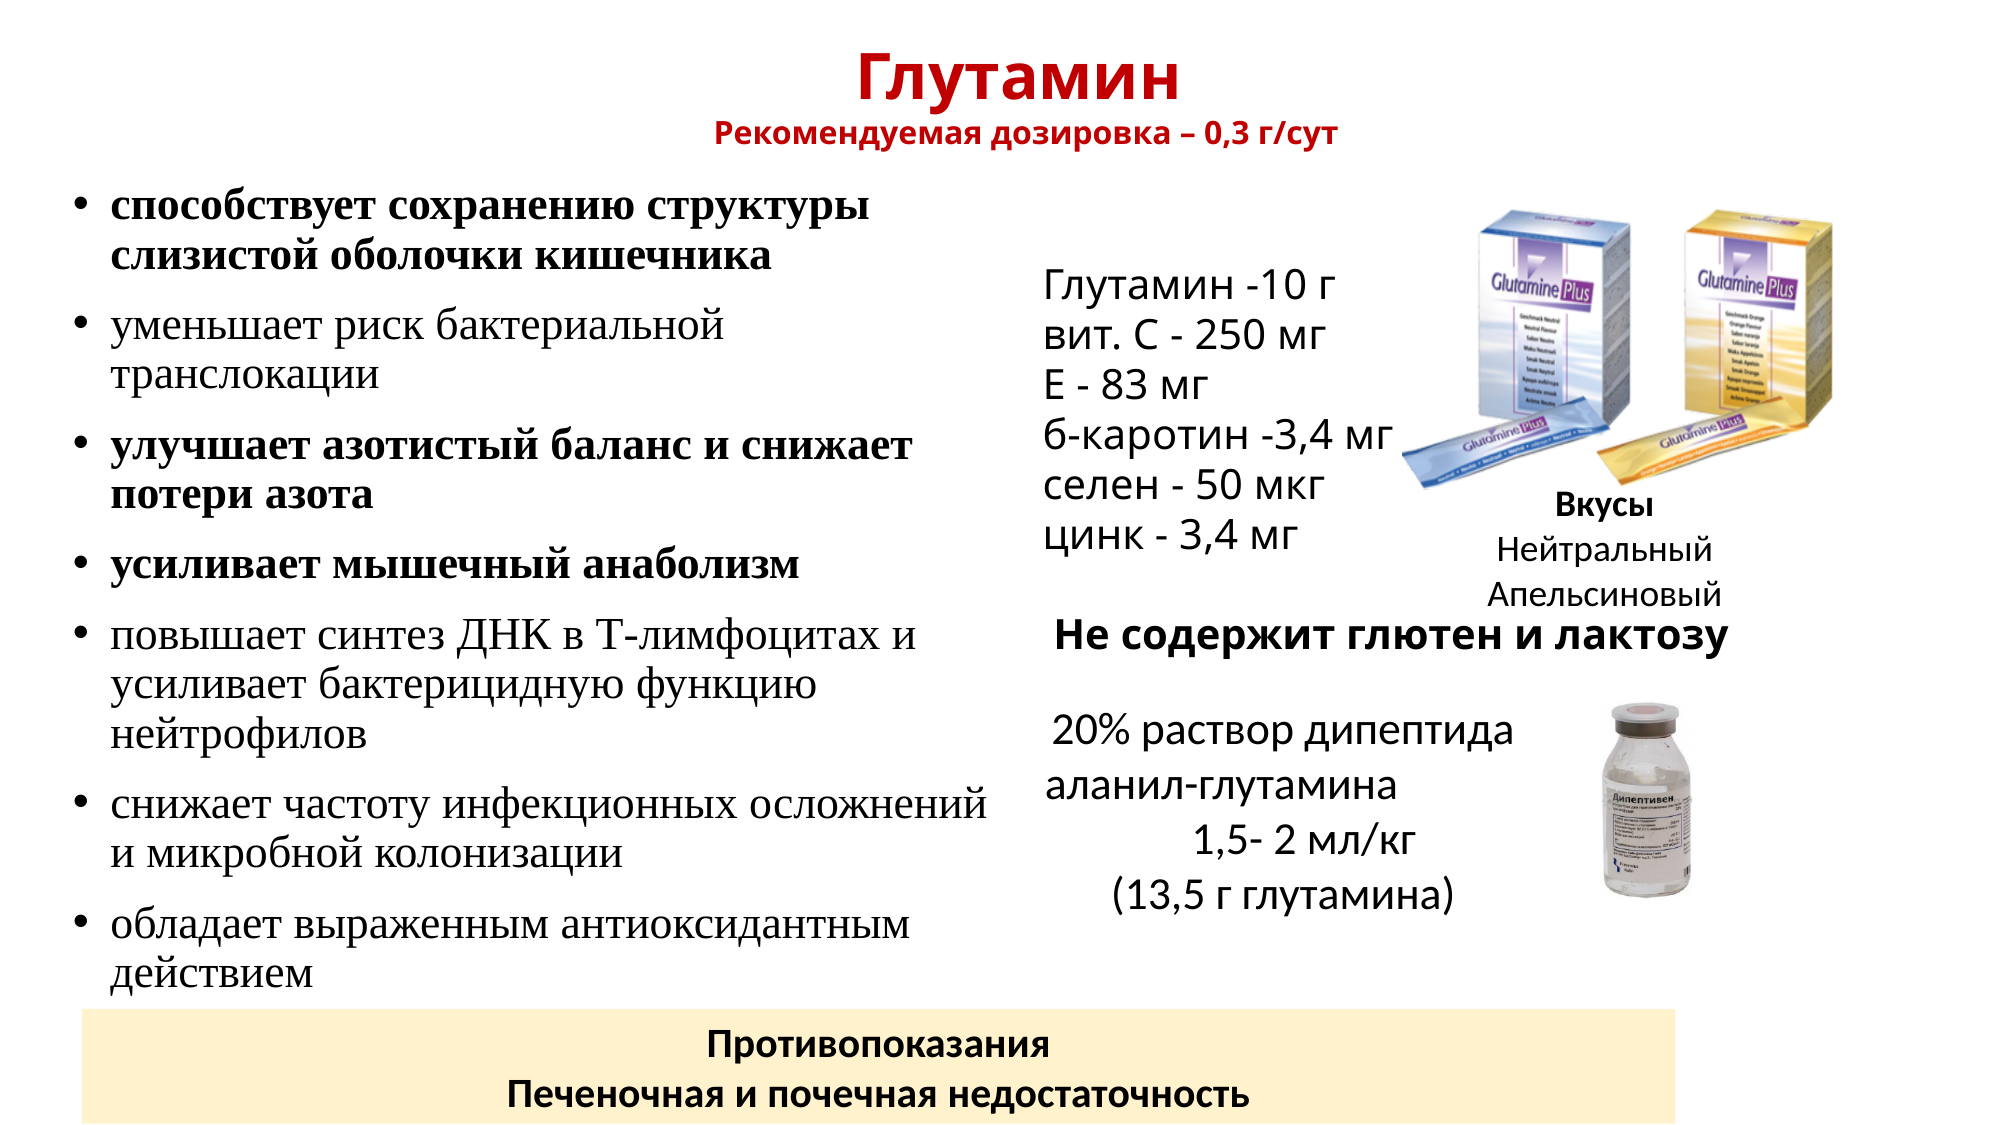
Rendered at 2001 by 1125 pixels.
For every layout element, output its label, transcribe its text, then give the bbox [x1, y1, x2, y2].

text_box 20% раствор дипептида аланил-глутамина 1,5- 2 мл/кг (13,5 г глутамина) [1028, 691, 1539, 926]
text_box Противопоказания Печеночная и почечная недостаточность [81, 1008, 1676, 1124]
title Глутамин Рекомендуемая дозировка – 0,3 г/сут [82, 26, 1972, 237]
picture [1402, 209, 1833, 499]
list способствует сохранению структуры слизистой оболочки кишечника уменьшает риск бактериальной транслокации улучшает азотистый баланс и снижает потери азота усиливает мышечный анаболизм повышает синтез ДНК в Т-лимфоцитах и усиливает бактерицидную функцию нейтрофилов снижает частоту инфекционных осложнений и микробной колонизации обладает выраженным антиоксидантным действием [57, 172, 1014, 815]
picture [1600, 701, 1693, 899]
text_box Глутамин -10 г вит. С - 250 мг Е - 83 мг б-каротин -3,4 мг селен - 50 мкг цинк - 3,4 мг Не содержит глютен и лактозу [1027, 250, 1755, 715]
text_box Вкусы Нейтральный Апельсиновый [1388, 471, 1822, 621]
